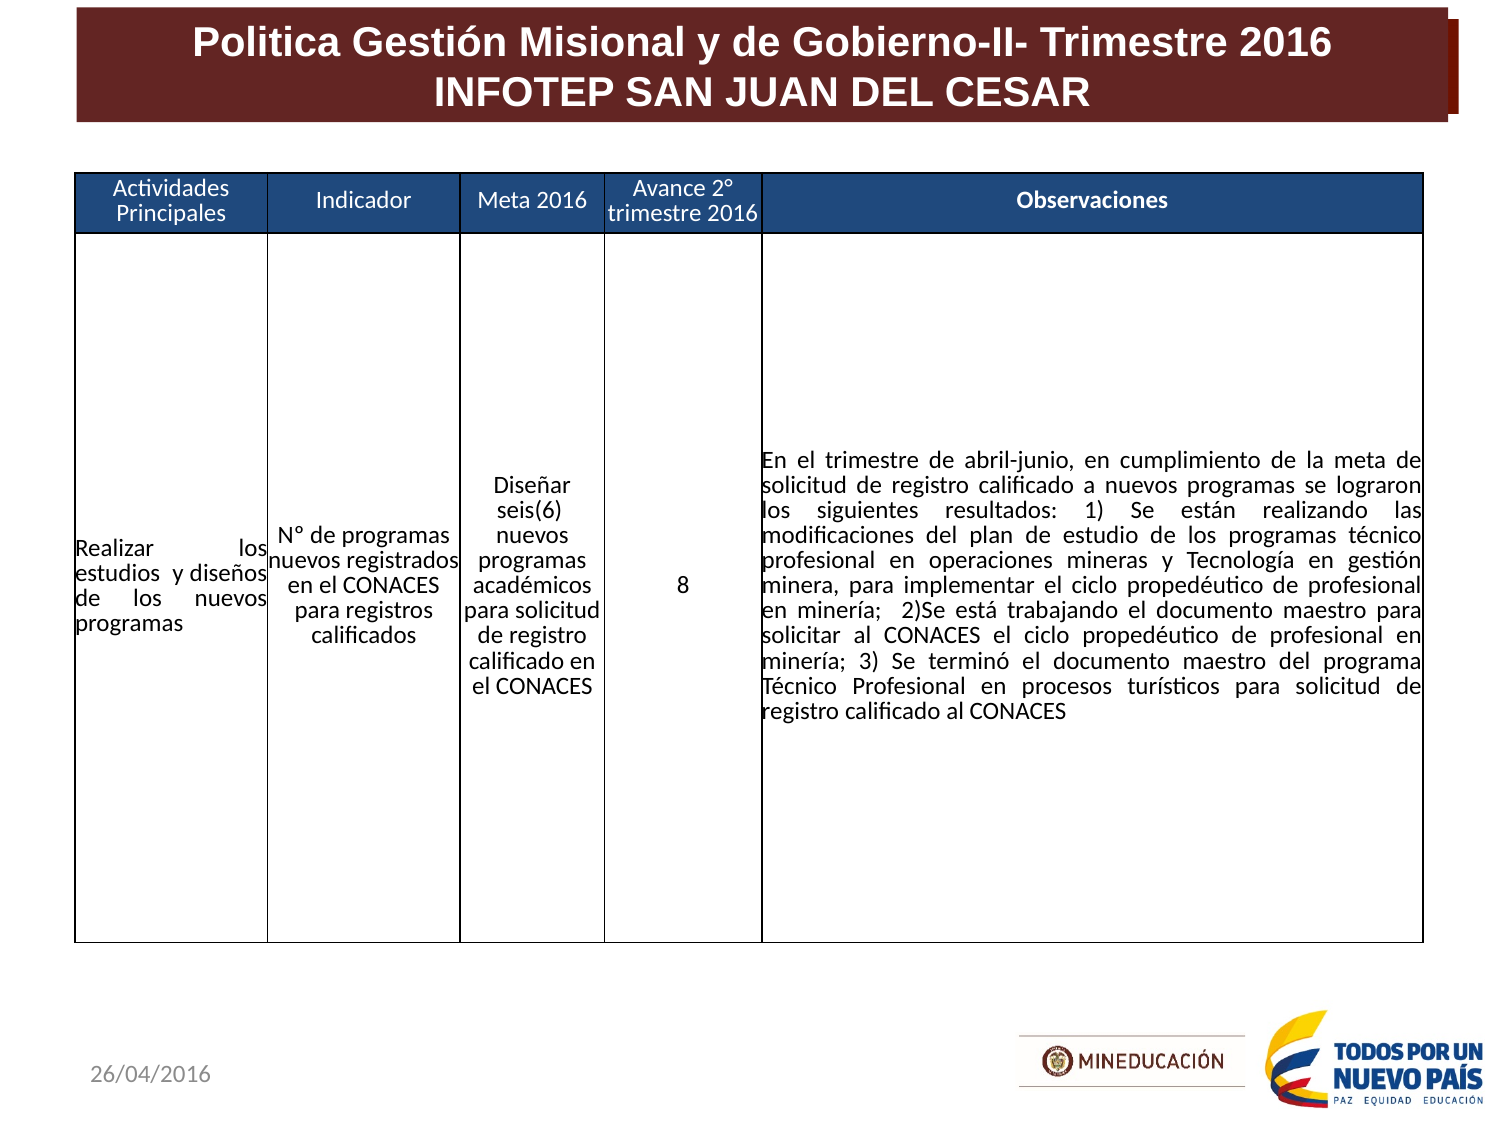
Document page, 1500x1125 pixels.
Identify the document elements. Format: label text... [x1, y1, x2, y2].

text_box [1015, 999, 1495, 1124]
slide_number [75, 1042, 425, 1103]
picture [265, 18, 1459, 114]
table_cell Realizar los estudios y diseños de los nuevos programas [76, 234, 267, 942]
table_header Meta 2016 [461, 174, 604, 232]
table_header Actividades Principales [76, 174, 267, 232]
table_header Avance 2° trimestre 2016 [605, 174, 761, 232]
text_box Politica Gestión Misional y de Gobierno-II- Trimestre 2016 INFOTEP SAN JUAN DEL CESAR [76, 7, 1449, 123]
table_cell 8 [605, 234, 761, 942]
table_header Indicador [268, 174, 459, 232]
table_cell Nº de programas nuevos registrados en el CONACES para registros calificados [268, 234, 459, 942]
table_header Observaciones [763, 174, 1422, 232]
table_cell En el trimestre de abril-junio, en cumplimiento de la meta de solicitud de registro calificado a nuevos programas se lograron los siguientes resultados: 1) Se están realizando las modificaciones del plan de estudio de los programas técnico profesional en operaciones mineras y Tecnología en gestión minera, para implementar el ciclo propedéutico de profesional en minería; 2)Se está trabajando el documento maestro para solicitar al CONACES el ciclo propedéutico de profesional en minería; 3) Se terminó el documento maestro del programa Técnico Profesional en procesos turísticos para solicitud de registro calificado al CONACES [763, 234, 1422, 942]
table_cell Diseñar seis(6) nuevos programas académicos para solicitud de registro calificado en el CONACES [461, 234, 604, 942]
